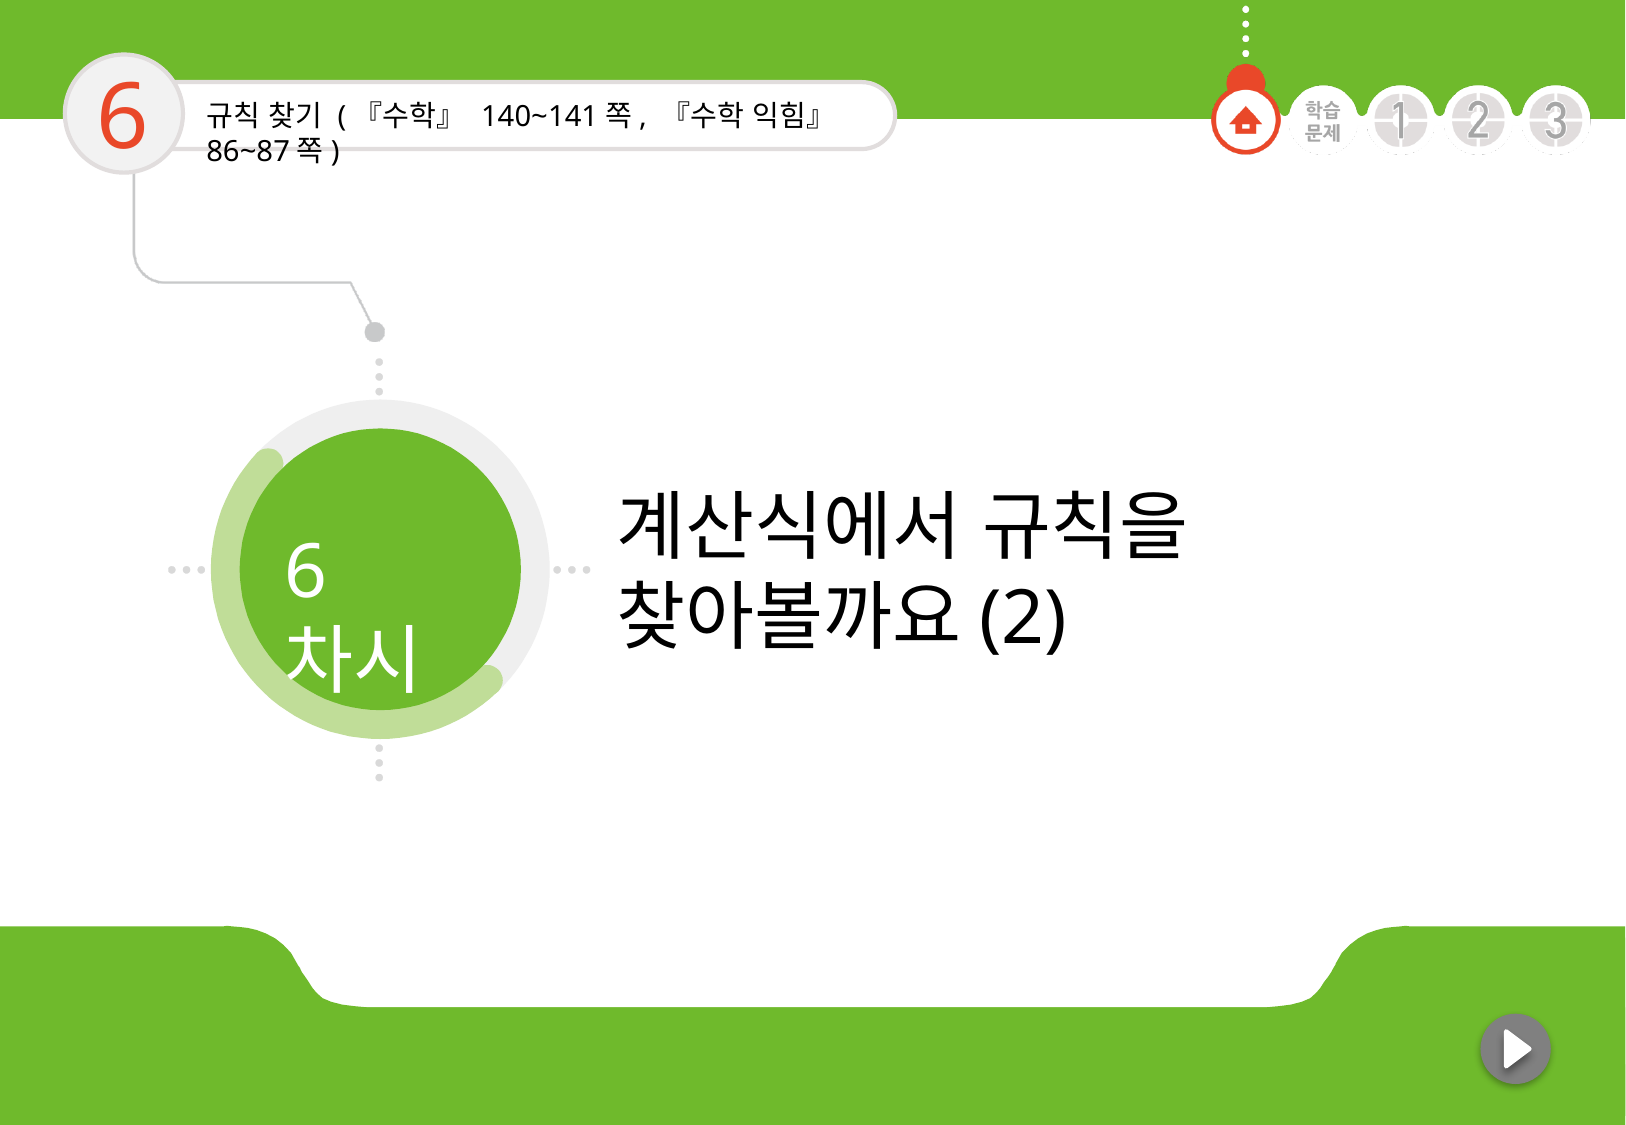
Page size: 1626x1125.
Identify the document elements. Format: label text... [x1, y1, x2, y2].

text_box 규칙 찾기 (『수학』 140~141쪽, 『수학 익힘』 86~87쪽) [191, 89, 923, 175]
text_box 6 [70, 49, 176, 175]
text_box 계산식에서 규칙을 찾아볼까요(2) [601, 470, 1584, 716]
text_box [62, 84, 70, 143]
picture [132, 152, 385, 343]
text_box [1478, 1011, 1553, 1087]
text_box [210, 398, 552, 740]
picture [167, 357, 591, 782]
text_box [1503, 1029, 1532, 1069]
text_box [176, 79, 886, 150]
text_box [176, 81, 186, 146]
picture [1210, 4, 1591, 155]
